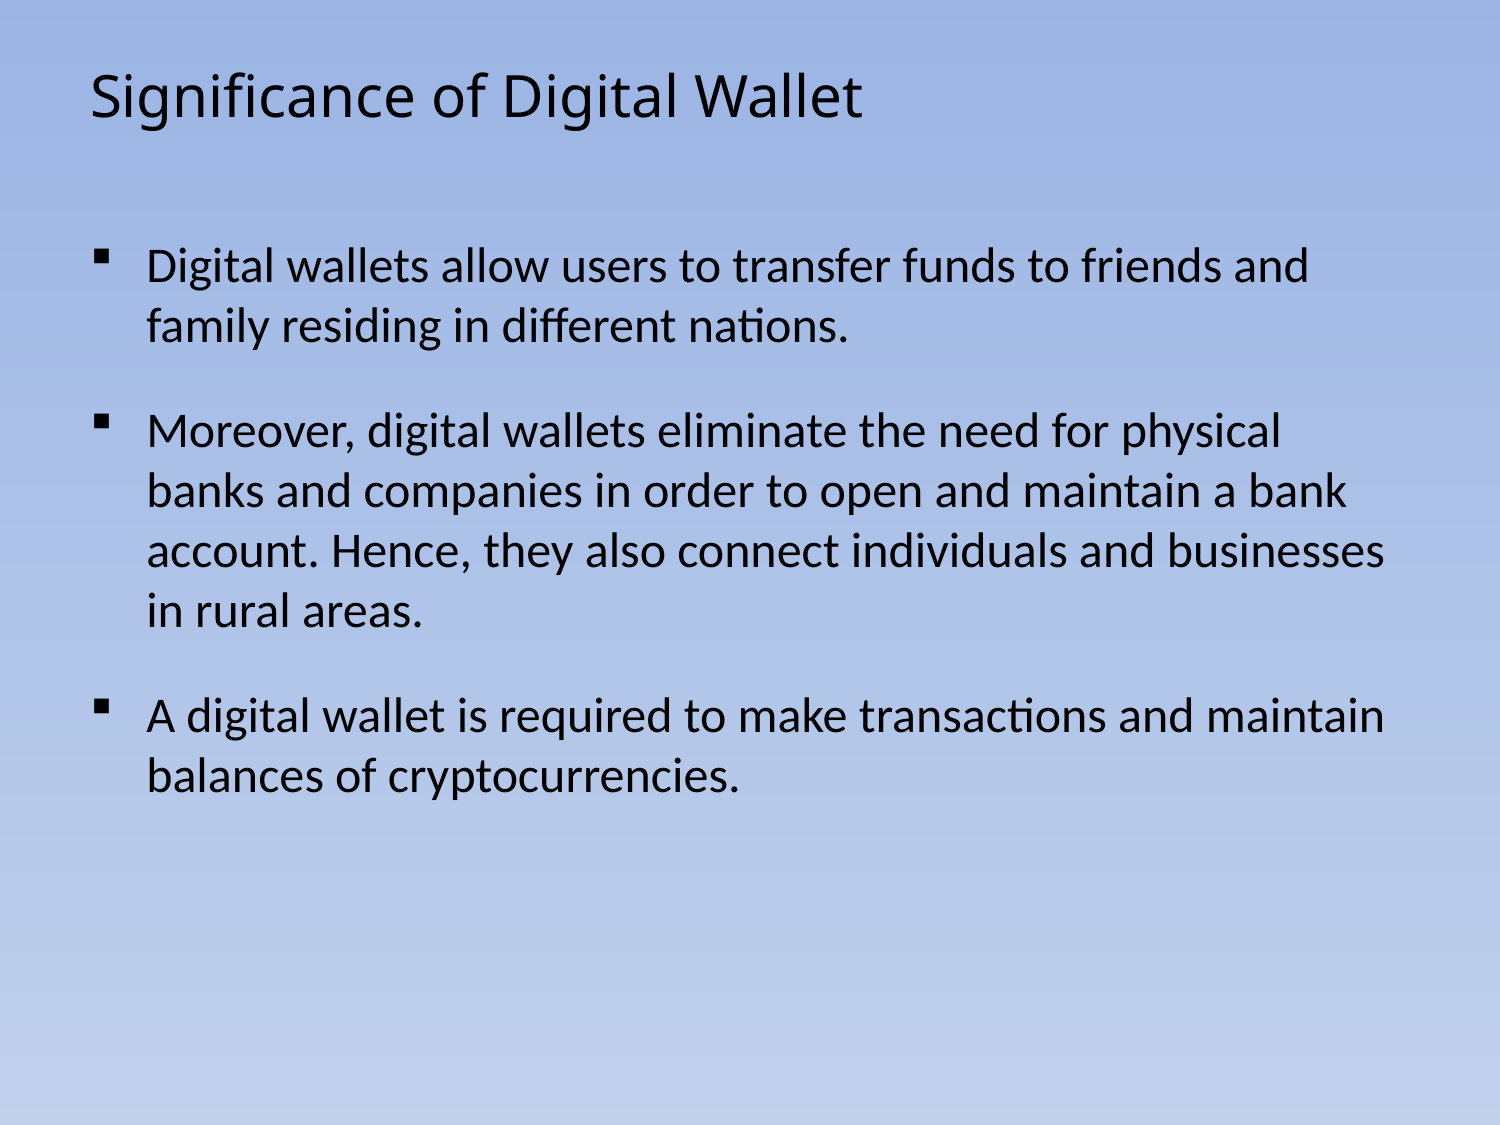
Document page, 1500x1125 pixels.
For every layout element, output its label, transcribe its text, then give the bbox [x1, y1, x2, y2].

list Digital wallets allow users to transfer funds to friends and family residing in different nations. Moreover, digital wallets eliminate the need for physical banks and companies in order to open and maintain a bank account. Hence, they also connect individuals and businesses in rural areas. A digital wallet is required to make transactions and maintain balances of cryptocurrencies. [75, 224, 1425, 1050]
title Significance of Digital Wallet [75, 37, 1425, 150]
